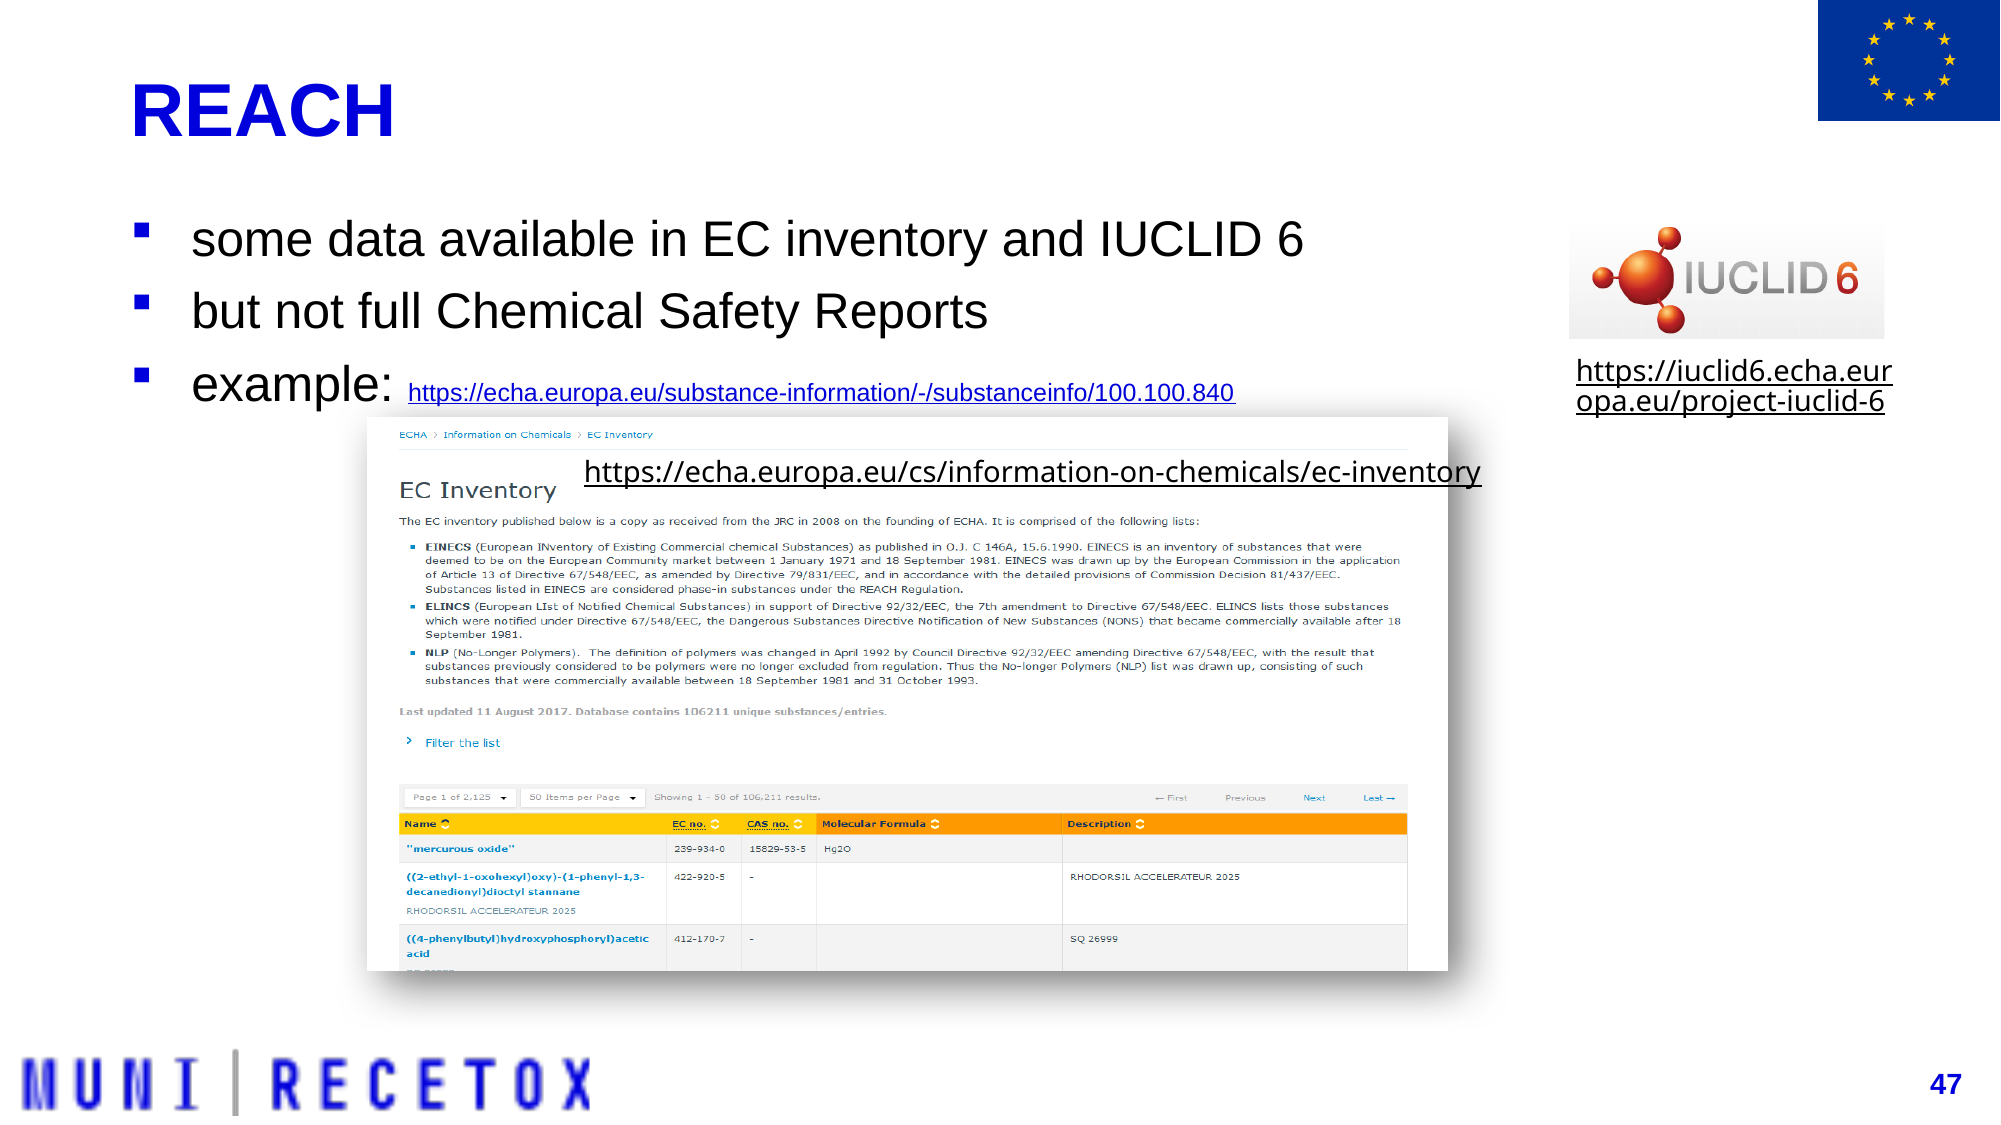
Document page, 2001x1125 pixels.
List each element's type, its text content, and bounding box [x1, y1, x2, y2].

text_box https://echa.europa.eu/cs/information-on-chemicals/ec-inventory [1451, 446, 1570, 501]
list some data available in EC inventory and IUCLID 6 but not full Chemical Safety Reports example: https://echa.europa.eu/substance-information/-/substanceinfo/100.100.840 [115, 198, 1889, 983]
picture [1568, 217, 1885, 339]
picture [1818, 0, 2000, 122]
text_box https://iuclid6.echa.europa.eu/project-iuclid-6 [1561, 345, 1910, 435]
picture [367, 417, 1448, 971]
slide_number 47 [1915, 1062, 1978, 1104]
title REACH [115, 54, 1889, 175]
